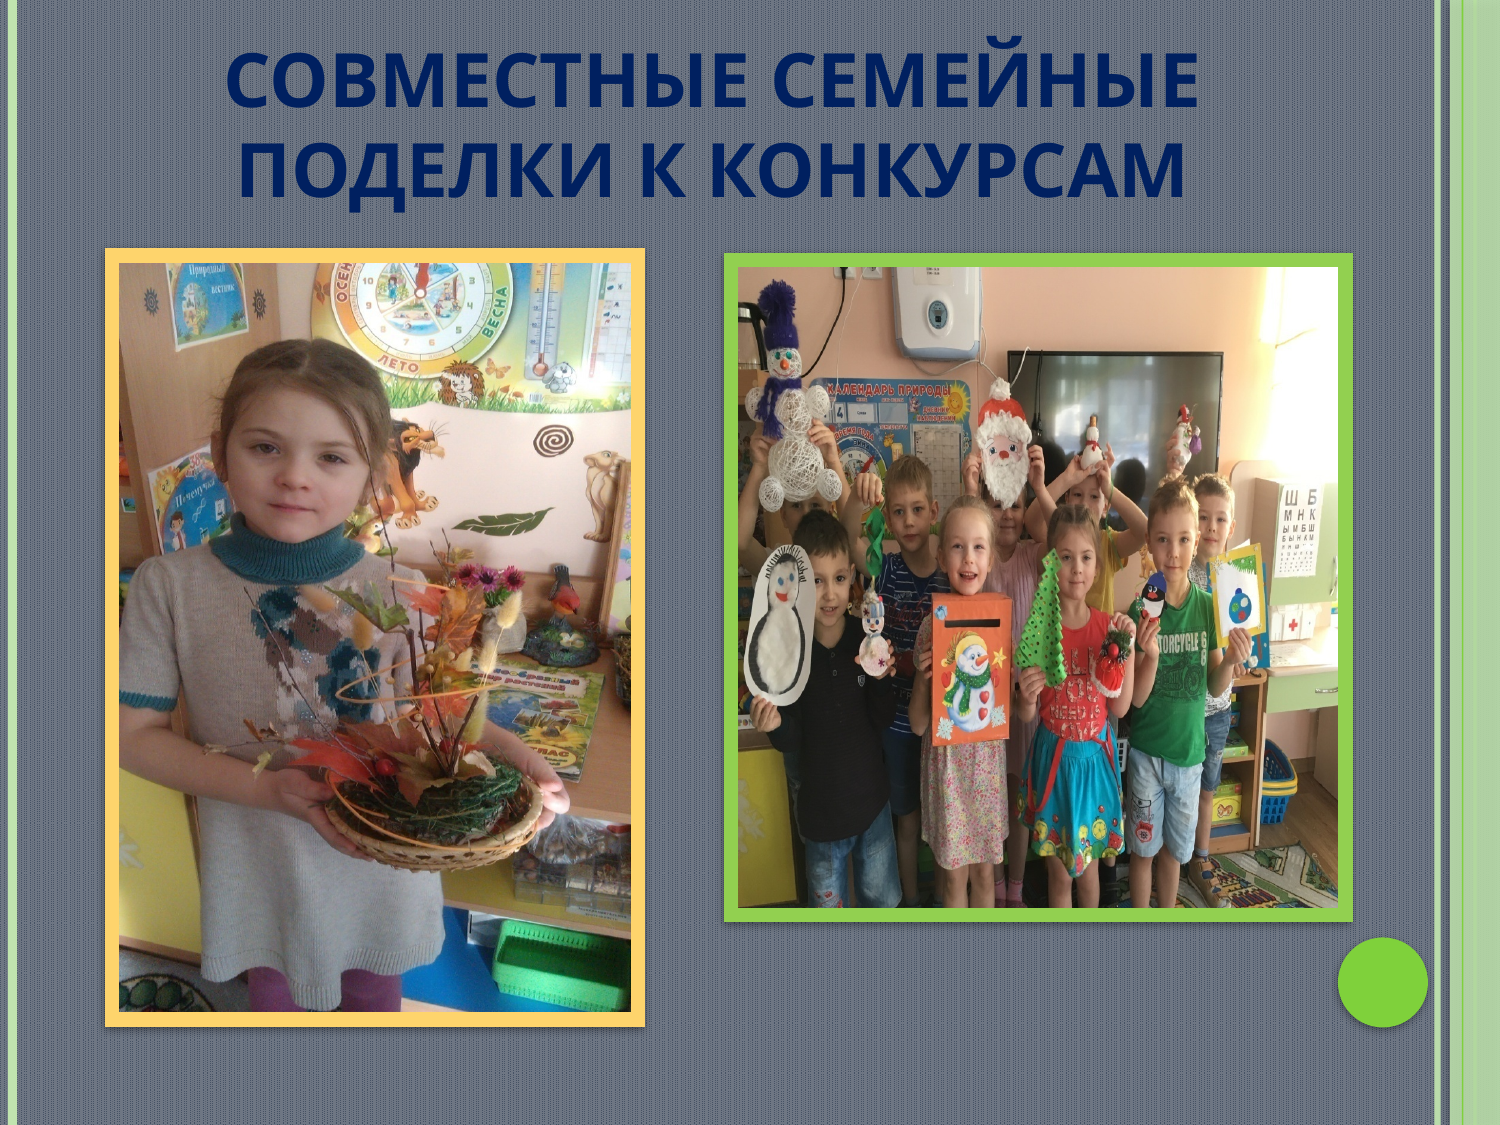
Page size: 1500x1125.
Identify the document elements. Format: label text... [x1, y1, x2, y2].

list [737, 266, 1339, 909]
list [118, 261, 632, 1013]
title Совместные семейные поделки к конкурсам [100, 30, 1326, 220]
